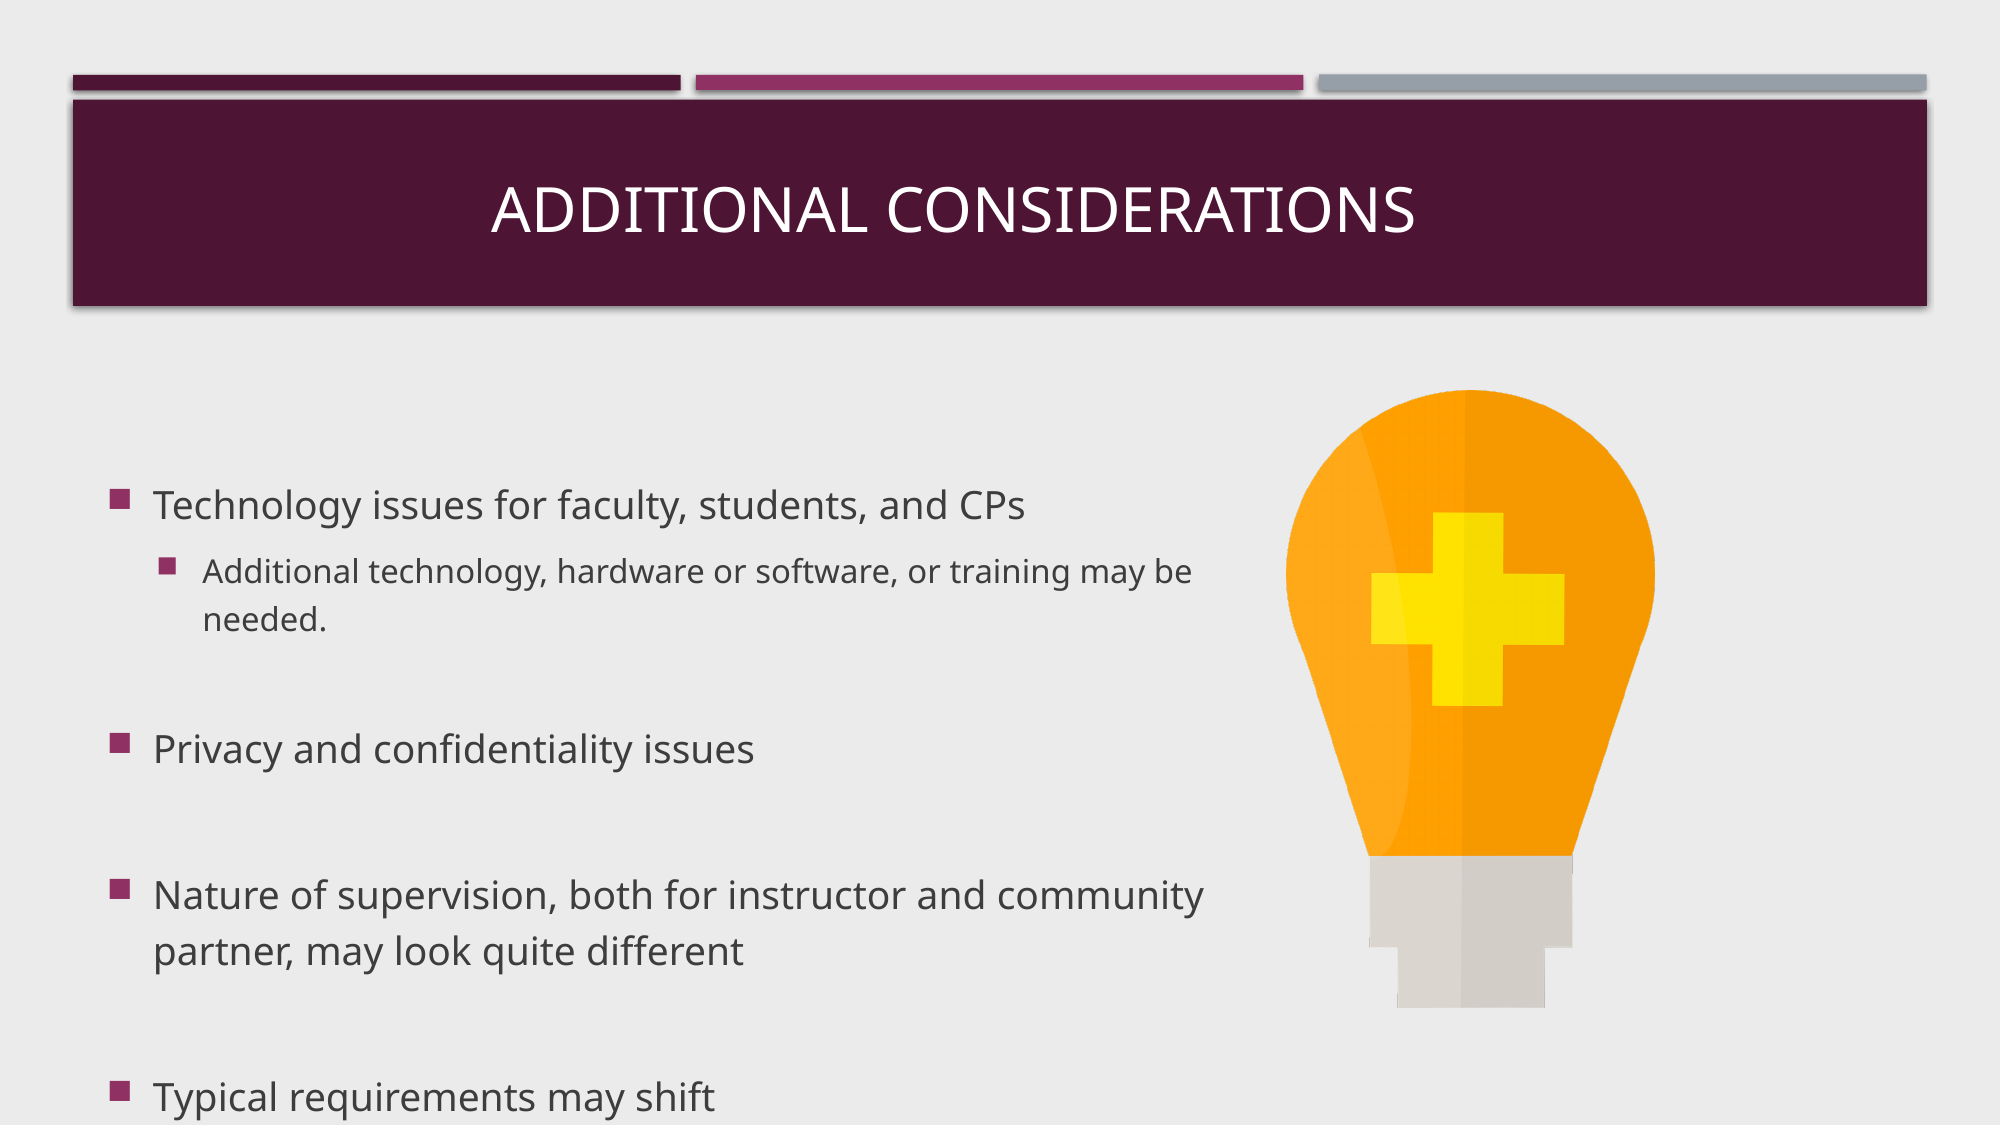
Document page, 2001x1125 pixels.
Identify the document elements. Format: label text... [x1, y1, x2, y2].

title ADDITIONAL CONSIDERATIONS [476, 57, 1745, 253]
picture [1286, 389, 1655, 1009]
list Technology issues for faculty, students, and CPs Additional technology, hardware or software, or training may be needed. Privacy and confidentiality issues Nature of supervision, both for instructor and community partner, may look quite different Typical requirements may shift TB tests, background checks, etc. [91, 463, 1287, 1125]
